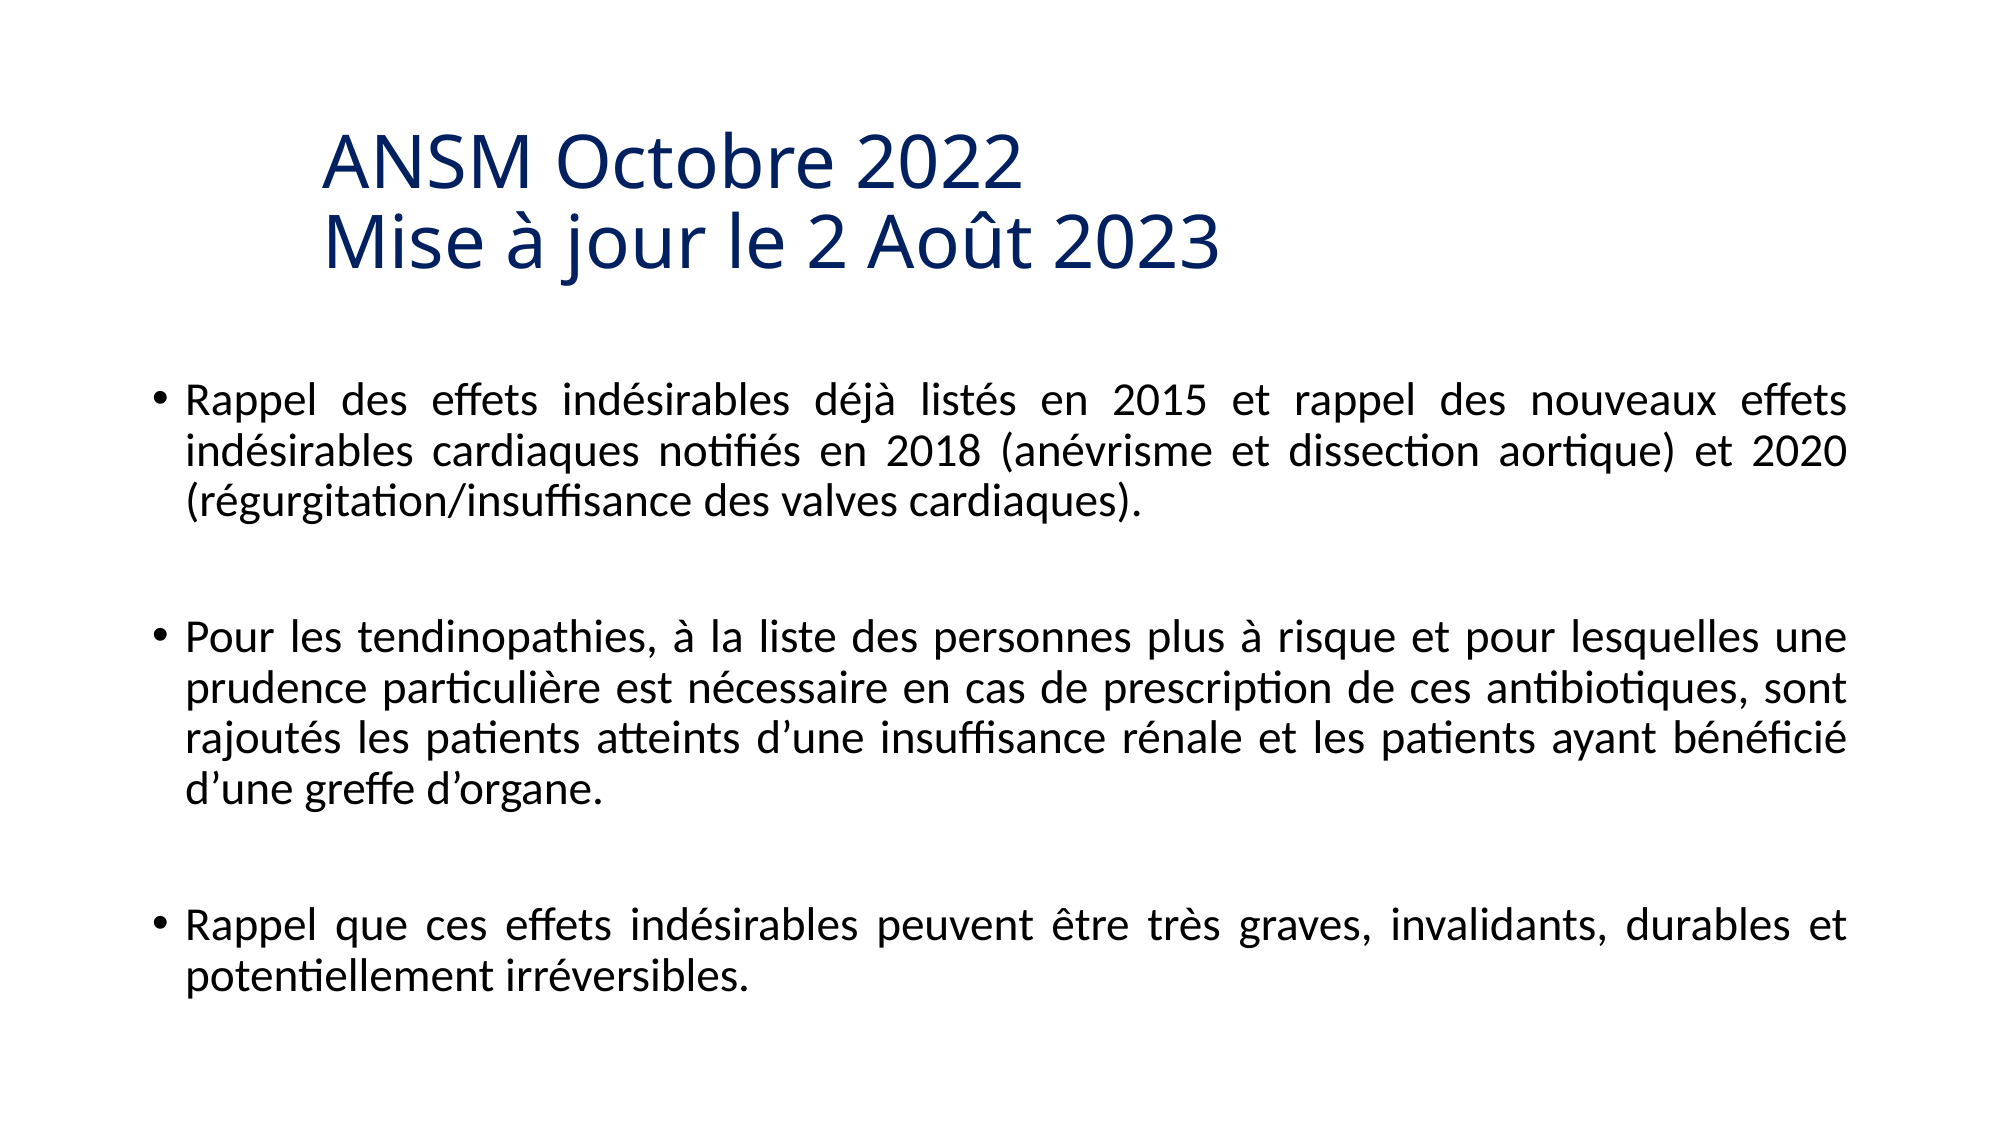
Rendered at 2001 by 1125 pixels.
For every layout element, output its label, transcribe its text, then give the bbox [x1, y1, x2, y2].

title ANSM Octobre 2022 Mise à jour le 2 Août 2023 [0, 116, 1634, 333]
list Rappel des effets indésirables déjà listés en 2015 et rappel des nouveaux effets indésirables cardiaques notifiés en 2018 (anévrisme et dissection aortique) et 2020 (régurgitation/insuffisance des valves cardiaques). Pour les tendinopathies, à la liste des personnes plus à risque et pour lesquelles une prudence particulière est nécessaire en cas de prescription de ces antibiotiques, sont rajoutés les patients atteints d’une insuffisance rénale et les patients ayant bénéficié d’une greffe d’organe. Rappel que ces effets indésirables peuvent être très graves, invalidants, durables et potentiellement irréversibles. [137, 299, 1863, 1014]
